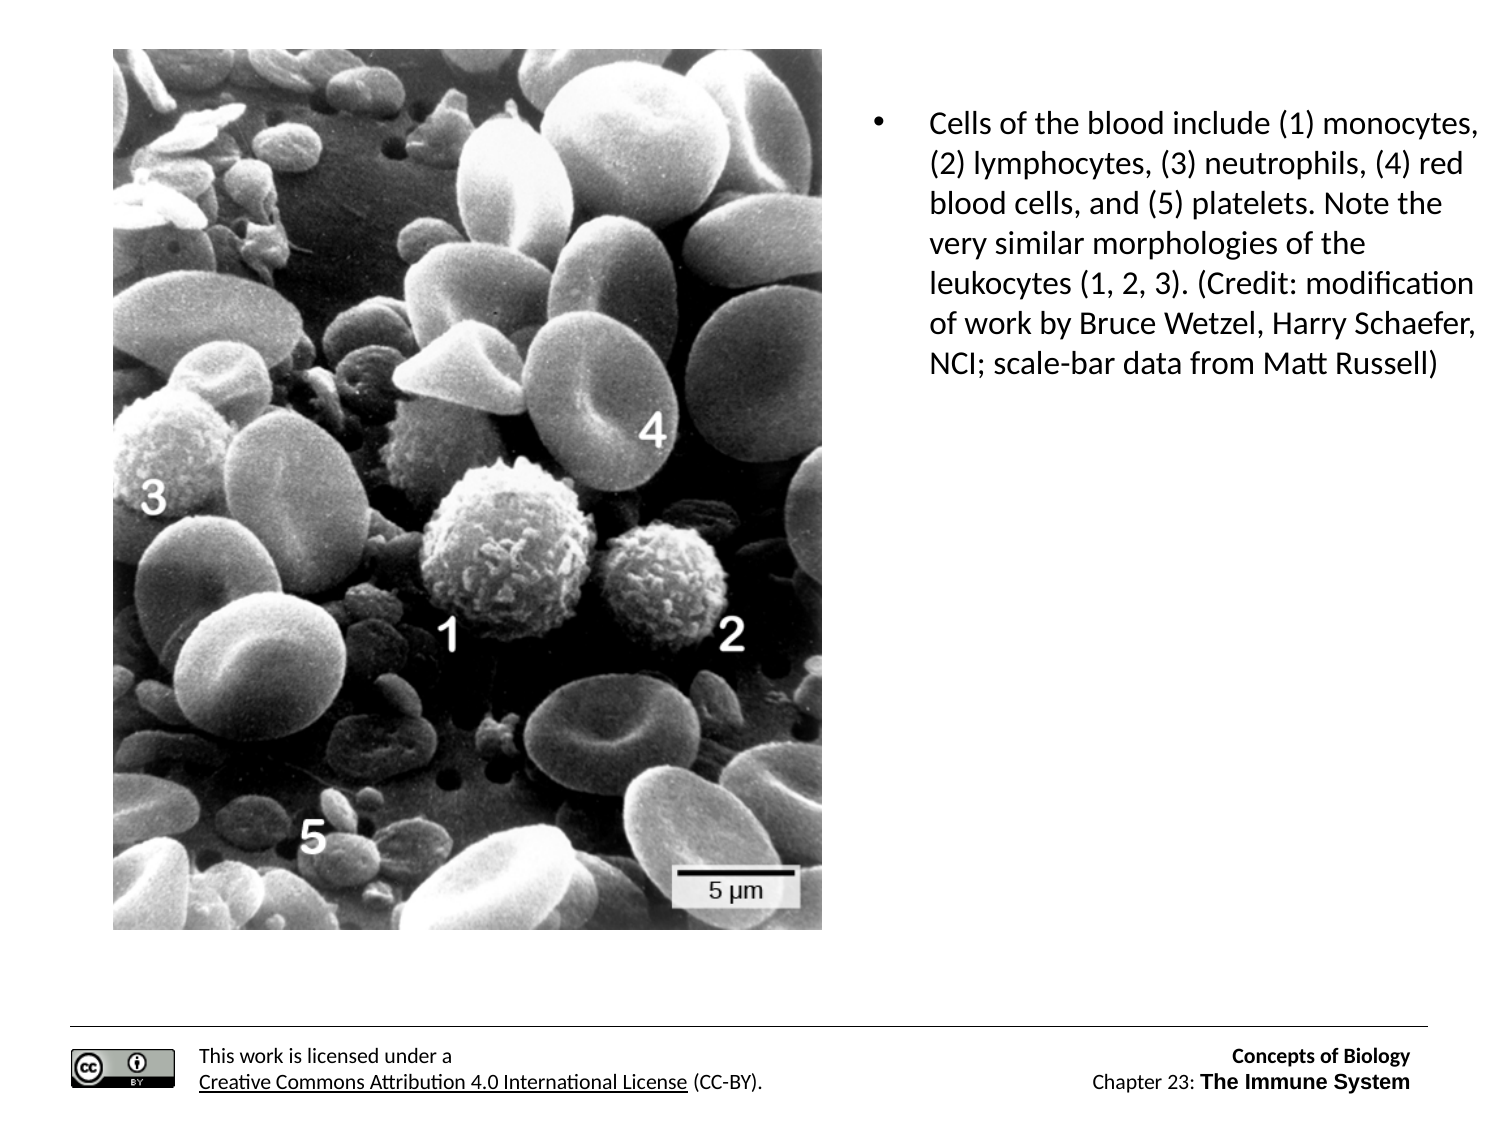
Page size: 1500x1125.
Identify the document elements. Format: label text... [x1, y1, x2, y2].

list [74, 49, 861, 930]
list Cells of the blood include (1) monocytes, (2) lymphocytes, (3) neutrophils, (4) red blood cells, and (5) platelets. Note the very similar morphologies of the leukocytes (1, 2, 3). (Credit: modification of work by Bruce Wetzel, Harry Schaefer, NCI; scale-bar data from Matt Russell) [858, 93, 1500, 957]
picture [71, 1049, 175, 1088]
